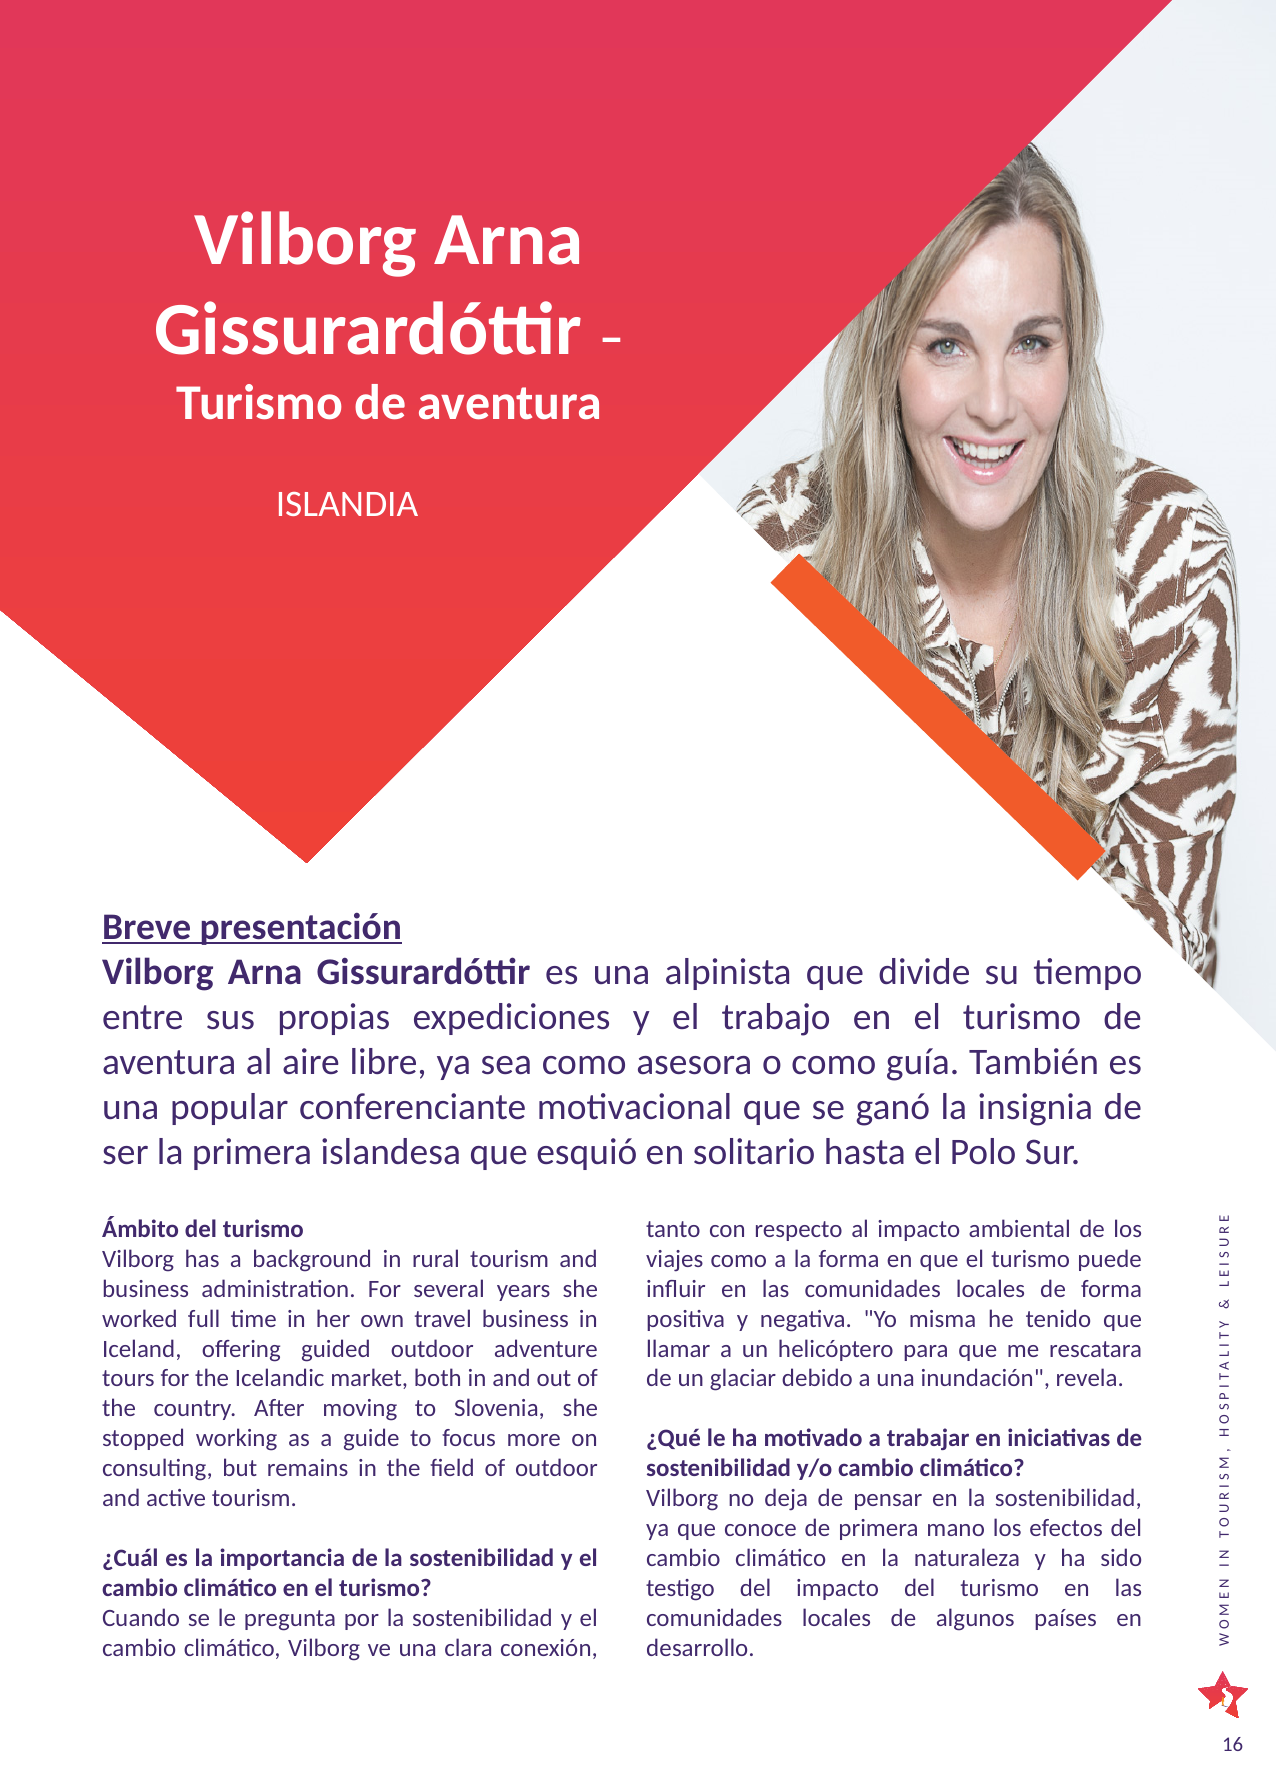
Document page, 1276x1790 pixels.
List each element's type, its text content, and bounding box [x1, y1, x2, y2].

slide_number 16 [1189, 1704, 1259, 1782]
list Vilborg Arna Gissurardóttir – Turismo de aventura [53, 182, 698, 559]
list ISLANDIA [80, 474, 615, 561]
list Ámbito del turismo Vilborg has a background in rural tourism and business administration. For several years she worked full time in her own travel business in Iceland, offering guided outdoor adventure tours for the Icelandic market, both in and out of the country. After moving to Slovenia, she stopped working as a guide to focus more on consulting, but remains in the field of outdoor and active tourism. ¿Cuál es la importancia de la sostenibilidad y el cambio climático en el turismo? Cuando se le pregunta por la sostenibilidad y el cambio climático, Vilborg ve una clara conexión, tanto con respecto al impacto ambiental de los viajes como a la forma en que el turismo puede influir en las comunidades locales de forma positiva y negativa. "Yo misma he tenido que llamar a un helicóptero para que me rescatara de un glaciar debido a una inundación", revela. ¿Qué le ha motivado a trabajar en iniciativas de sostenibilidad y/o cambio climático? Vilborg no deja de pensar en la sostenibilidad, ya que conoce de primera mano los efectos del cambio climático en la naturaleza y ha sido testigo del impacto del turismo en las comunidades locales de algunos países en desarrollo. [87, 1204, 1159, 1682]
picture [698, 0, 1276, 1056]
list Breve presentación Vilborg Arna Gissurardóttir es una alpinista que divide su tiempo entre sus propias expediciones y el trabajo en el turismo de aventura al aire libre, ya sea como asesora o como guía. También es una popular conferenciante motivacional que se ganó la insignia de ser la primera islandesa que esquió en solitario hasta el Polo Sur. [87, 894, 1159, 1070]
